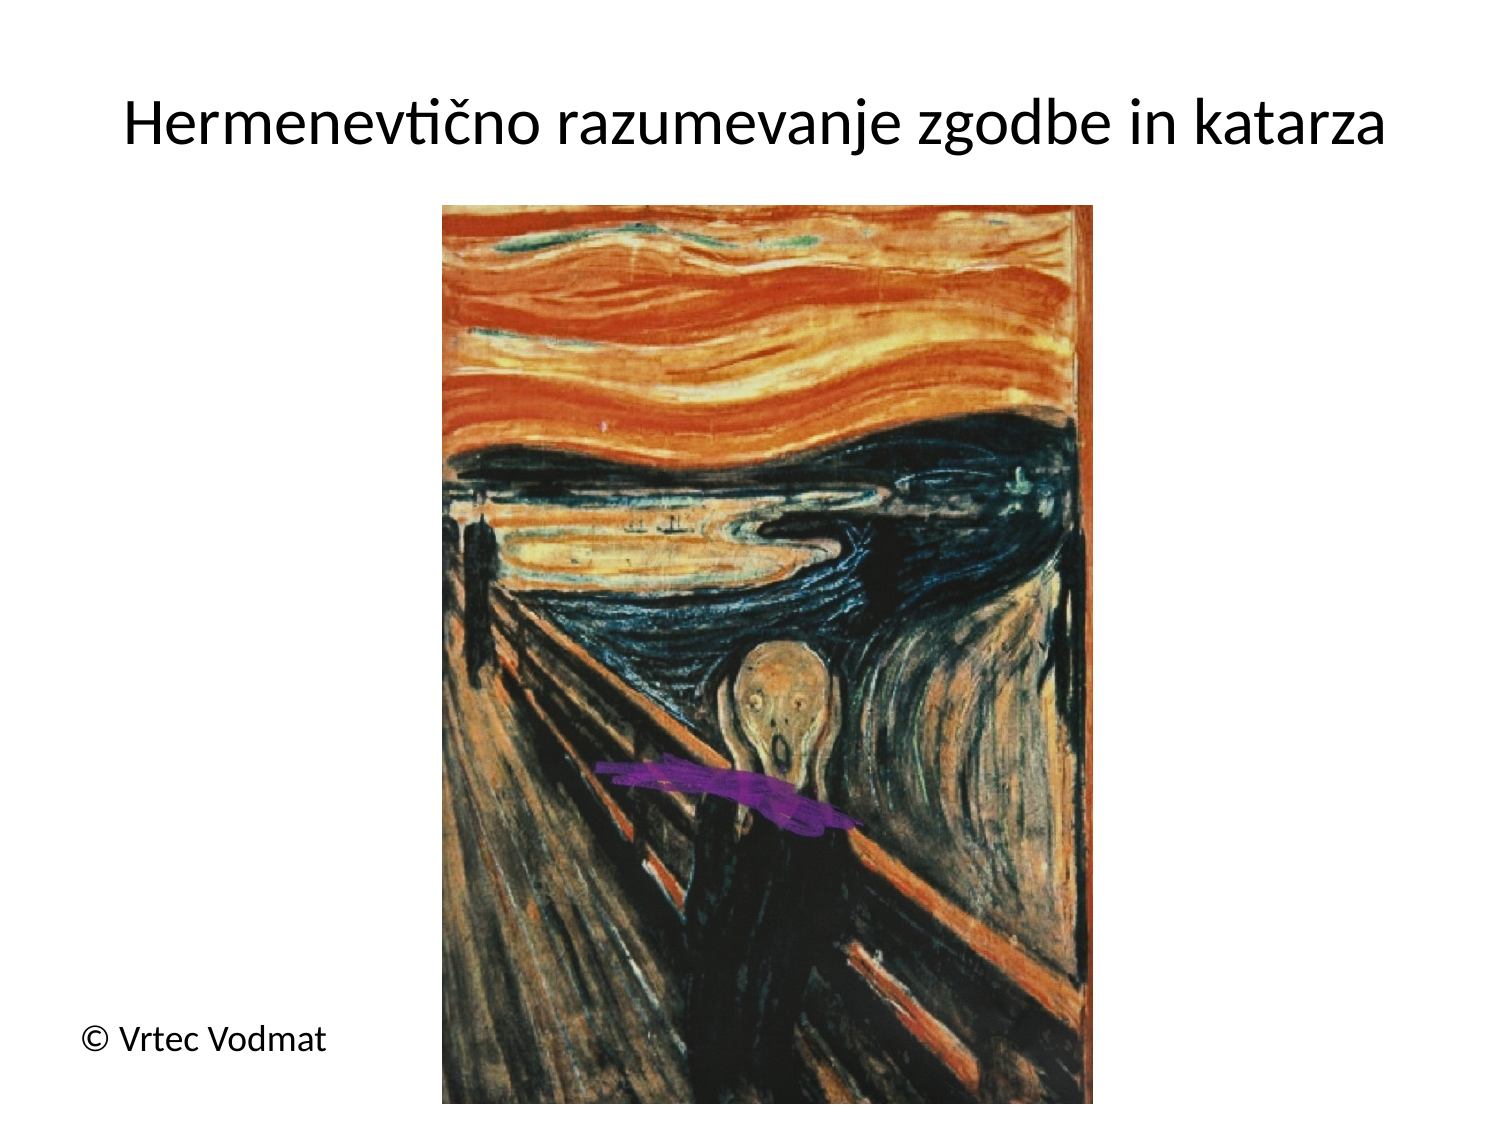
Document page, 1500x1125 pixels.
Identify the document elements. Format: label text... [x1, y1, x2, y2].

text_box © Vrtec Vodmat [64, 1006, 396, 1067]
title Hermenevtično razumevanje zgodbe in katarza [23, 70, 1489, 223]
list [442, 205, 1093, 1104]
